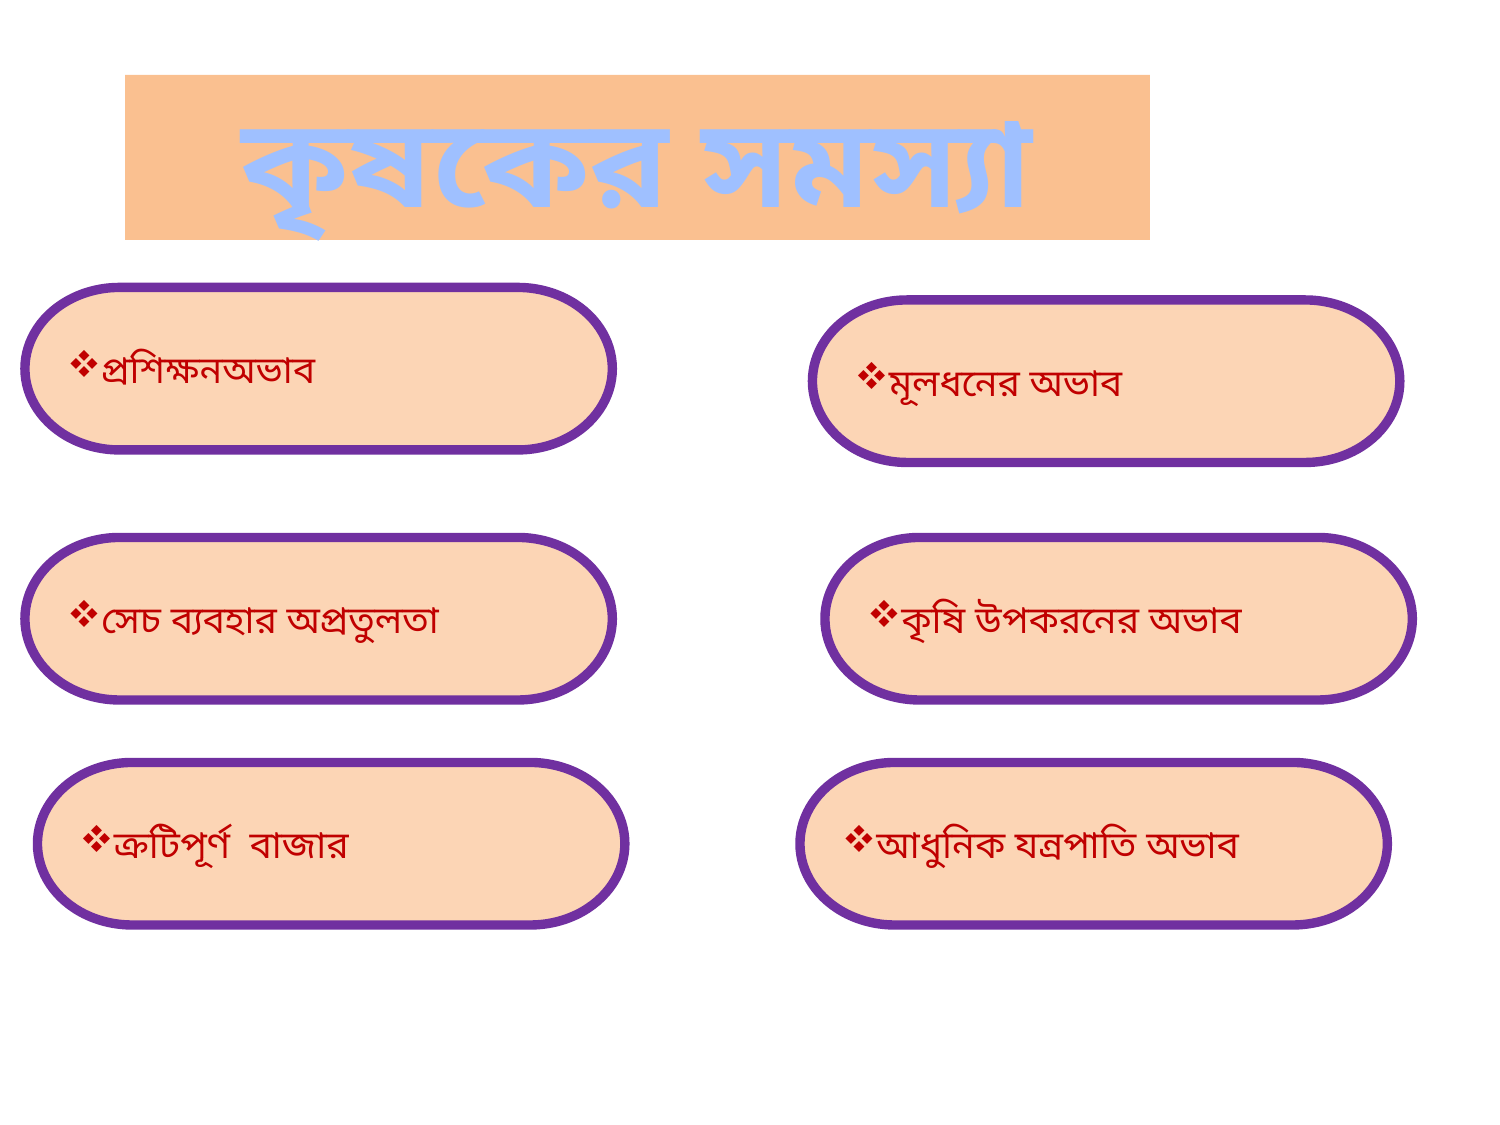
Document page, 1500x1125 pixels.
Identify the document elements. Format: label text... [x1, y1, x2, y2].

text_box প্রশিক্ষনঅভাব [22, 285, 615, 453]
text_box সেচ ব্যবহার অপ্রতুলতা [22, 535, 615, 703]
text_box কৃষি উপকরনের অভাব [822, 535, 1415, 703]
text_box আধুনিক যন্রপাতি অভাব [797, 760, 1390, 928]
text_box মূলধনের অভাব [810, 297, 1402, 465]
text_box ক্রটিপূর্ণ বাজার [35, 760, 627, 928]
text_box কৃষকের সমস্যা [125, 74, 1150, 240]
